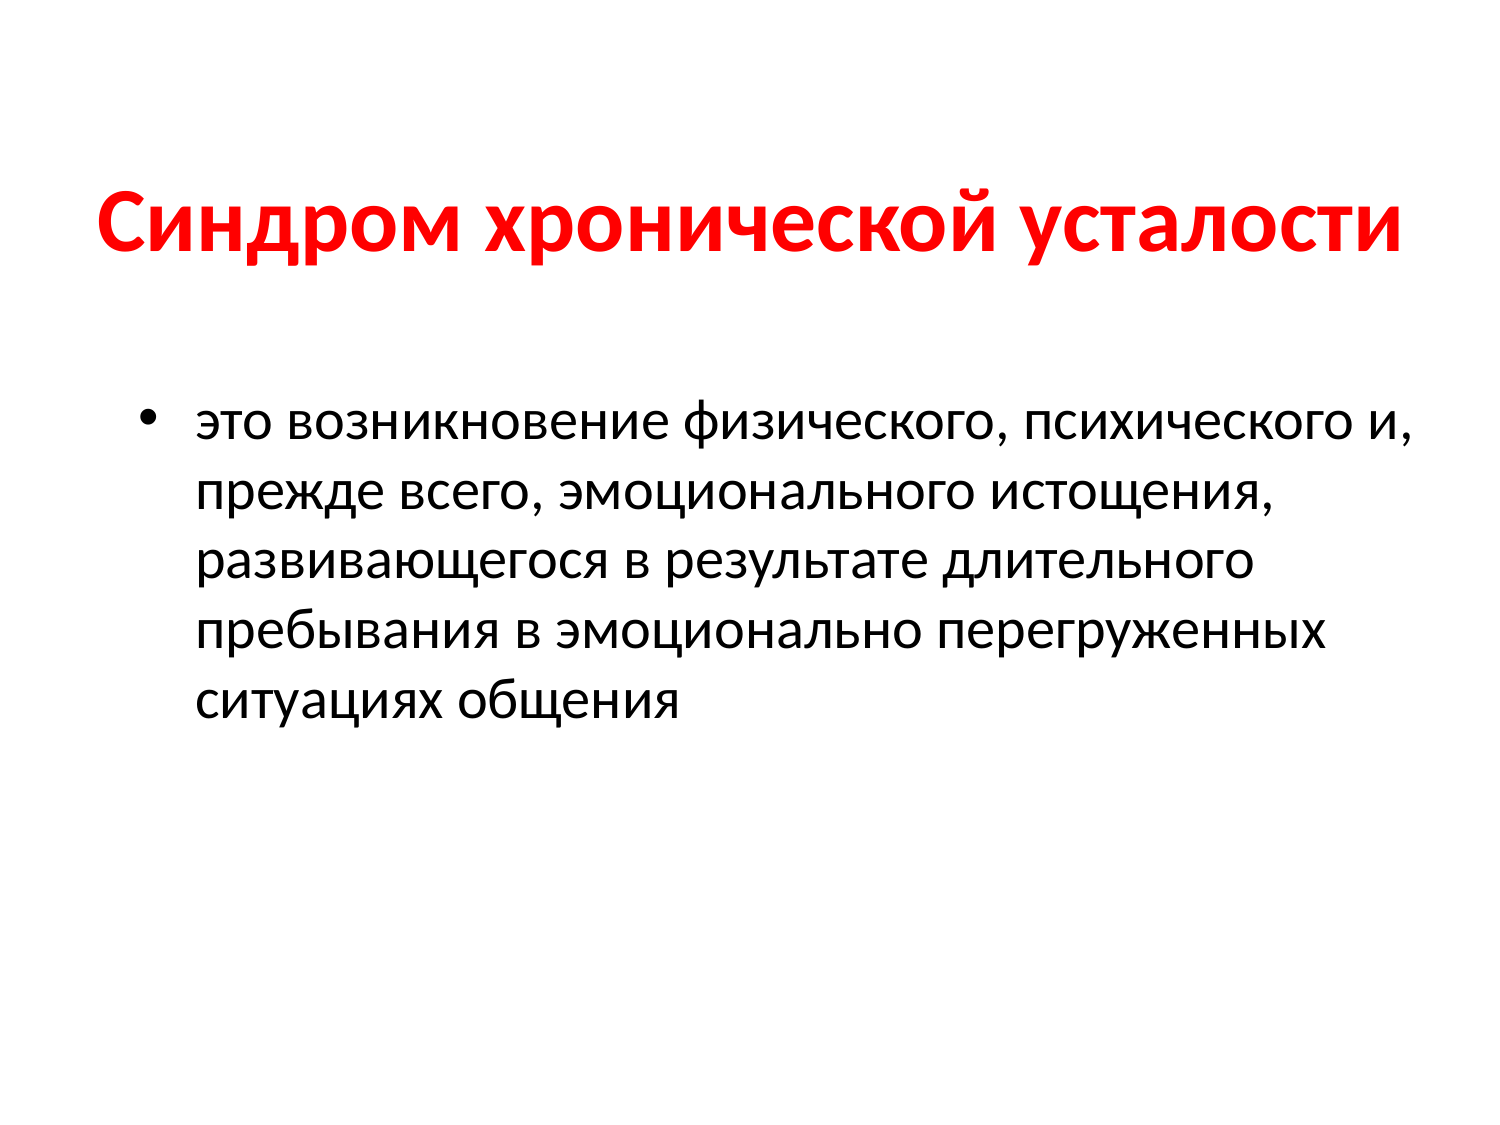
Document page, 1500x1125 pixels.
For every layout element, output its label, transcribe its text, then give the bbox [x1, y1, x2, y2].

title Синдром хронической усталости [76, 149, 1427, 280]
list это возникновение физического, психического и, прежде всего, эмоционального истощения, развивающегося в результате длительного пребывания в эмоционально перегруженных ситуациях общения [123, 373, 1454, 894]
